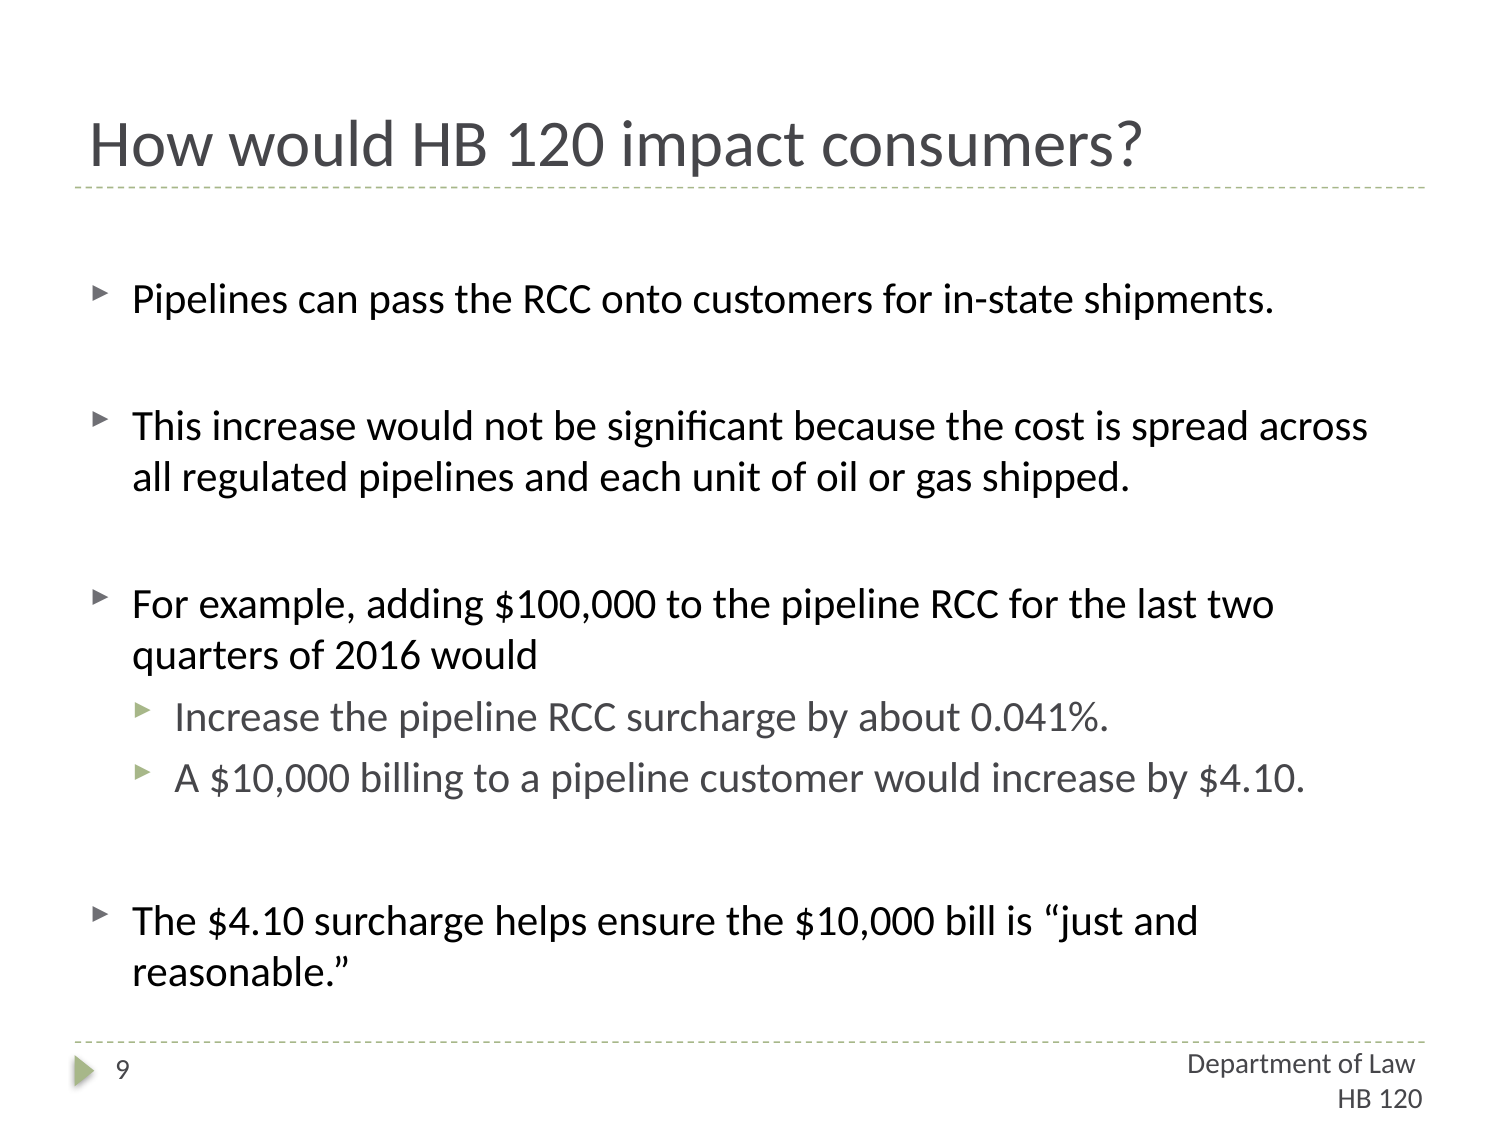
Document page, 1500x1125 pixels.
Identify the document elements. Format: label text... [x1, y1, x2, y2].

footer Department of Law HB 120 [875, 1037, 1438, 1098]
slide_number 9 [100, 1042, 426, 1103]
title How would HB 120 impact consumers? [75, 24, 1425, 188]
list Pipelines can pass the RCC onto customers for in-state shipments. This increase would not be significant because the cost is spread across all regulated pipelines and each unit of oil or gas shipped. For example, adding $100,000 to the pipeline RCC for the last two quarters of 2016 would Increase the pipeline RCC surcharge by about 0.041%. A $10,000 billing to a pipeline customer would increase by $4.10. The $4.10 surcharge helps ensure the $10,000 bill is “just and reasonable.” [75, 200, 1425, 1010]
